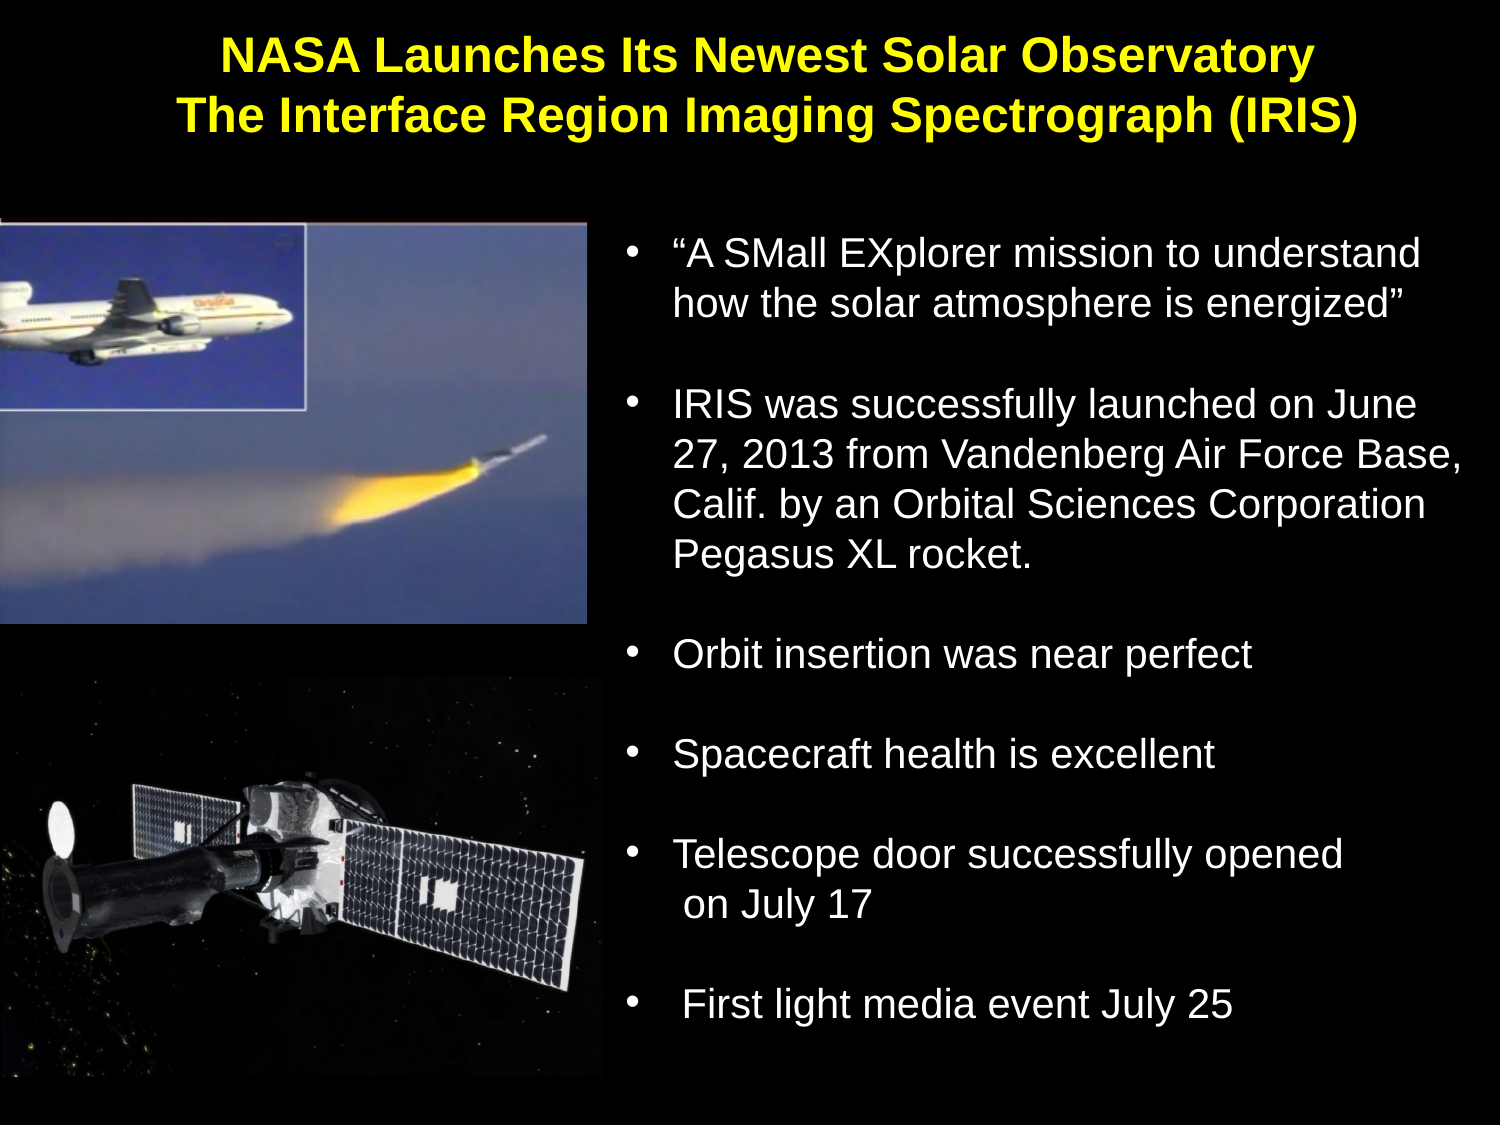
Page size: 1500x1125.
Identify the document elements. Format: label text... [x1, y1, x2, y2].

picture [0, 218, 588, 625]
picture [1, 675, 603, 1077]
text_box NASA Launches Its Newest Solar Observatory The Interface Region Imaging Spectrograph (IRIS) [148, 14, 1388, 182]
text_box “A SMall EXplorer mission to understand how the solar atmosphere is energized” IRIS was successfully launched on June 27, 2013 from Vandenberg Air Force Base, Calif. by an Orbital Sciences Corporation Pegasus XL rocket. Orbit insertion was near perfect Spacecraft health is excellent Telescope door successfully opened on July 17 First light media event July 25 [610, 218, 1500, 1125]
